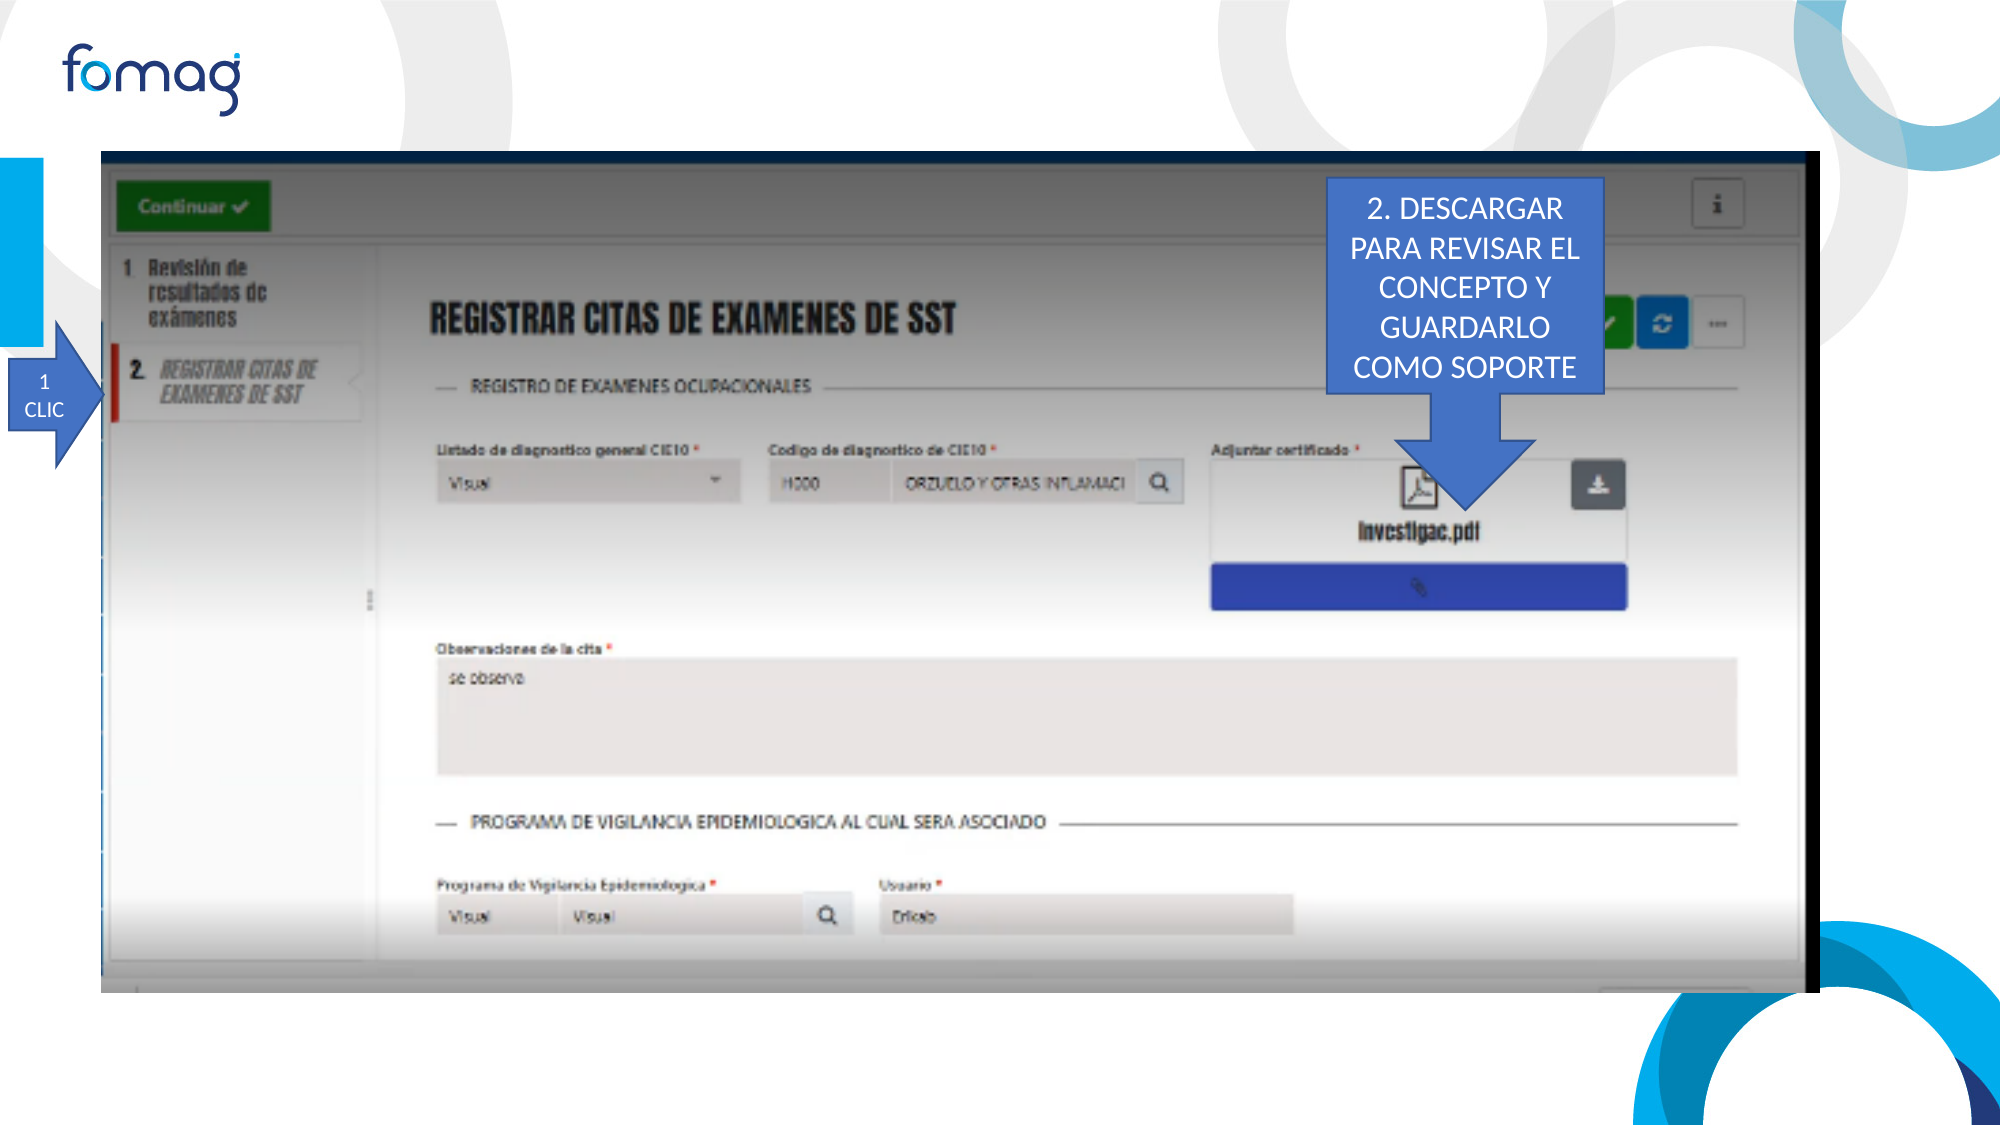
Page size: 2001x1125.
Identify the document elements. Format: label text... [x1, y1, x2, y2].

picture [0, 0, 2000, 1125]
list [101, 150, 1820, 993]
picture [1704, 987, 2000, 1125]
text_box 1 CLIC [8, 319, 101, 470]
